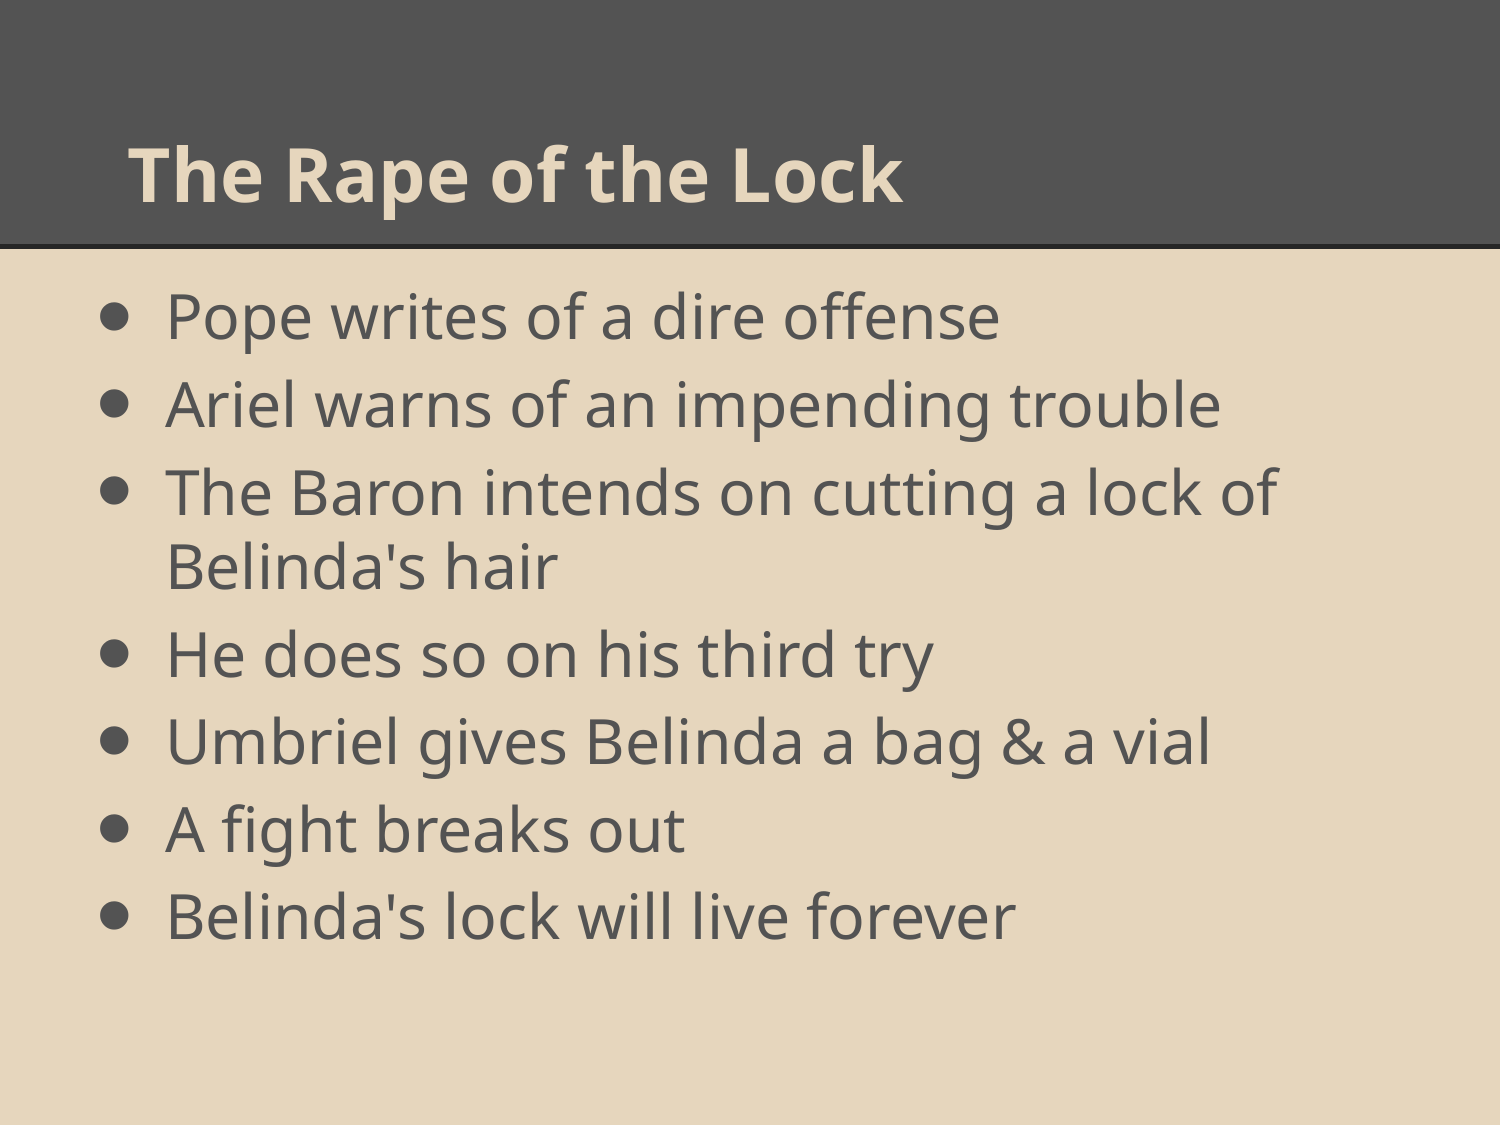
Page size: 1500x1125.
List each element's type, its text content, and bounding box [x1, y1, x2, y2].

list Pope writes of a dire offense Ariel warns of an impending trouble The Baron intends on cutting a lock of Belinda's hair He does so on his third try Umbriel gives Belinda a bag & a vial A fight breaks out Belinda's lock will live forever [75, 262, 1425, 1078]
title The Rape of the Lock [75, 45, 1425, 233]
